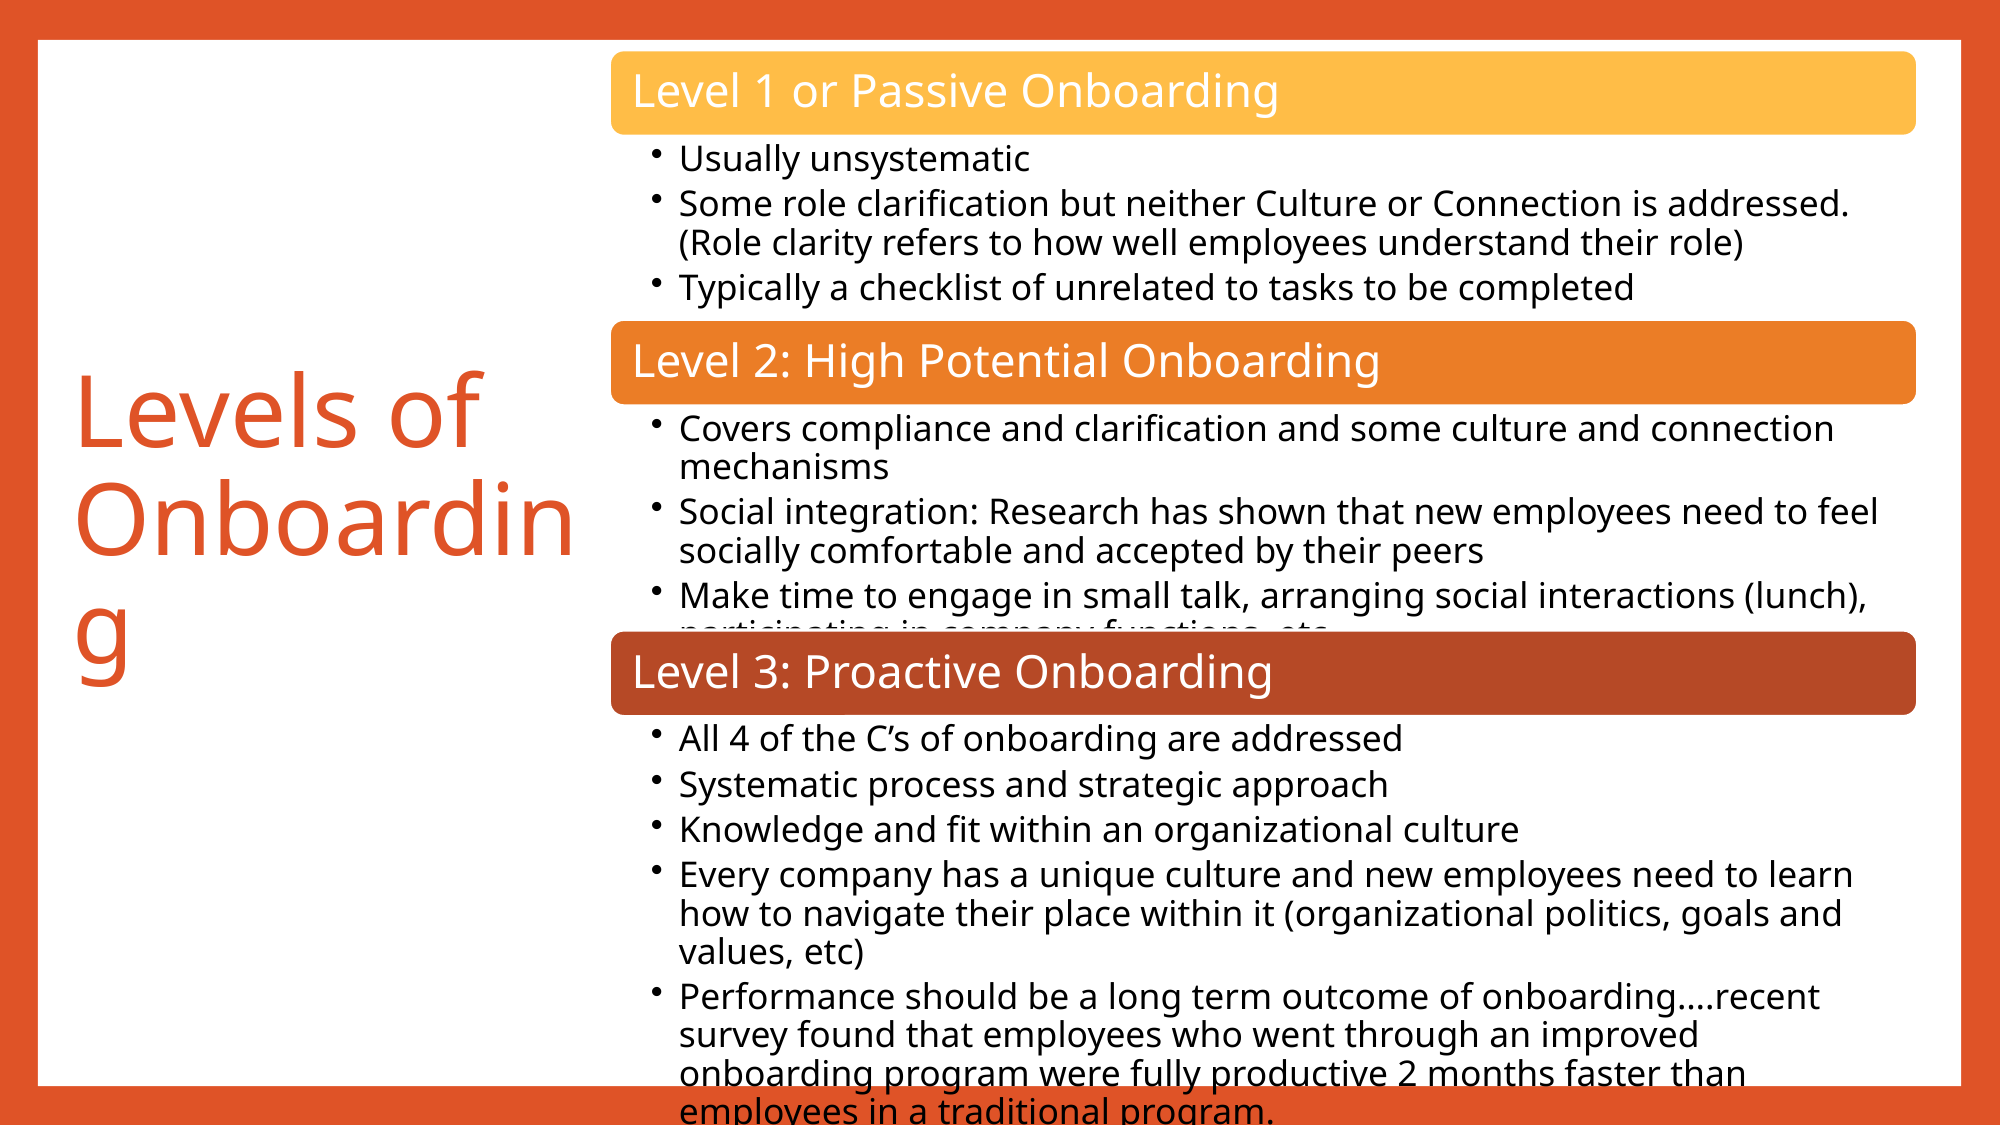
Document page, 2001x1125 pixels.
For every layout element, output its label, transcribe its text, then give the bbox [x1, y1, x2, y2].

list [609, 40, 1918, 1085]
title Levels of Onboarding [57, 63, 604, 983]
